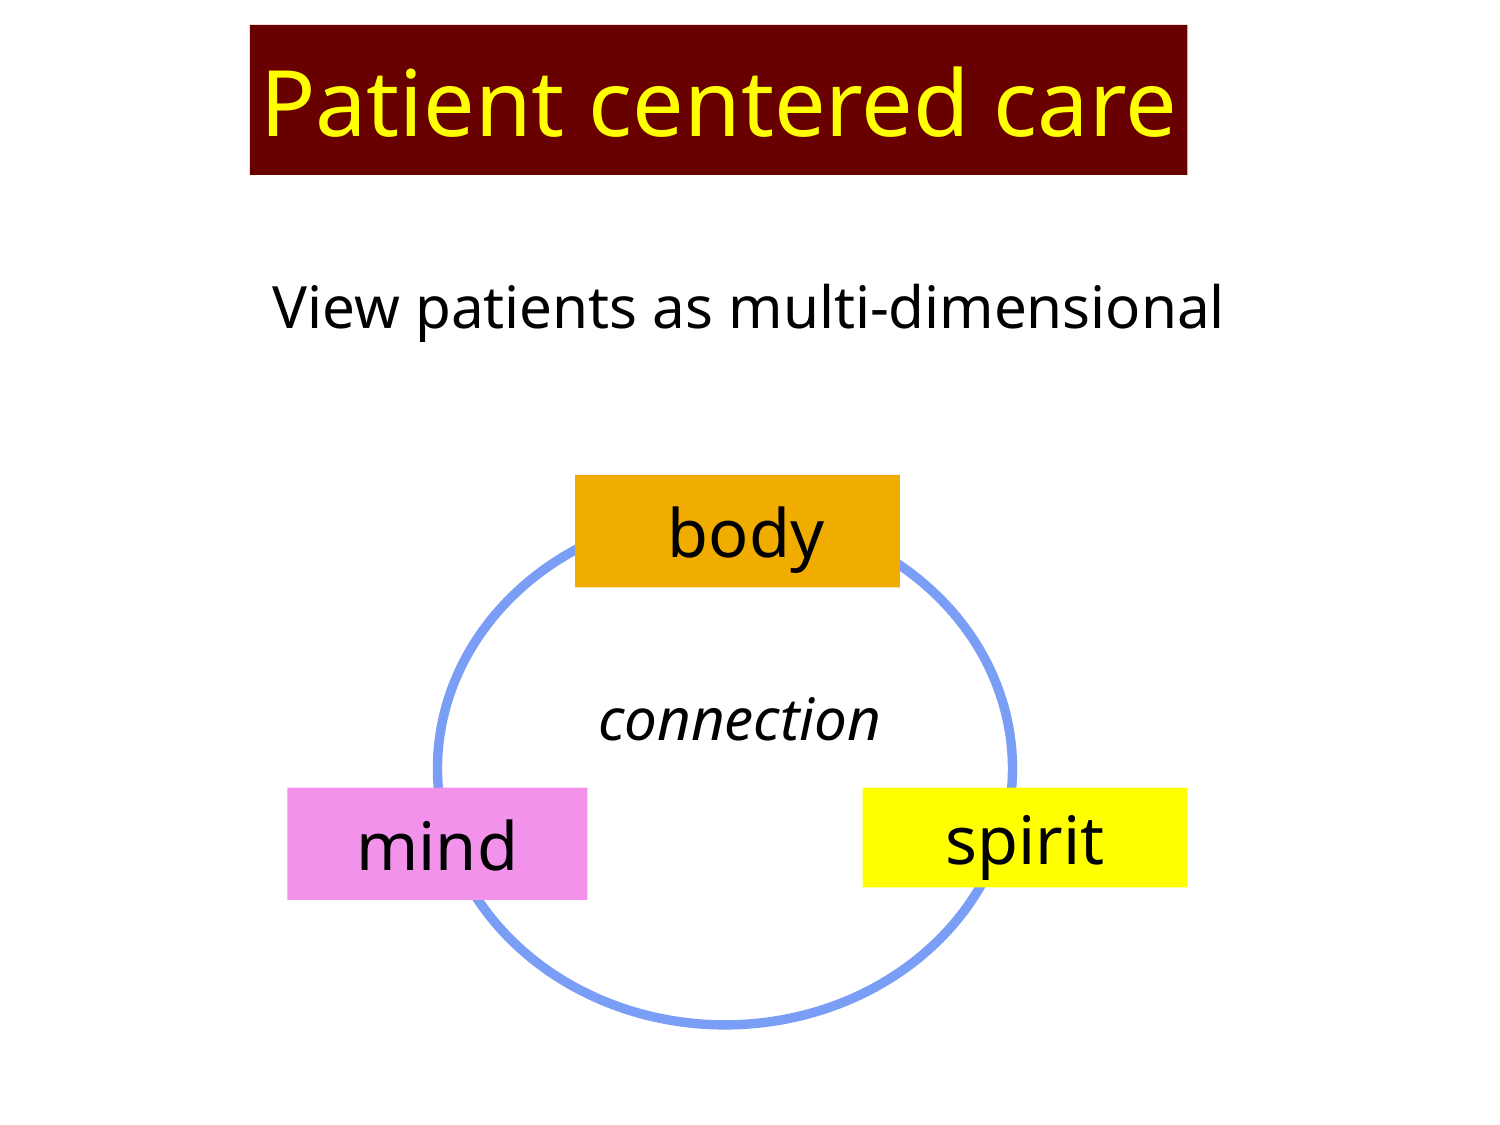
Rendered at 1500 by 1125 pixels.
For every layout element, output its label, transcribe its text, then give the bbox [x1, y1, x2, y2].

text_box spirit [862, 787, 1188, 888]
text_box body [575, 474, 900, 588]
text_box Patient centered care [249, 24, 1188, 175]
text_box connection [583, 675, 896, 760]
text_box mind [287, 787, 588, 900]
text_box [437, 550, 1013, 1025]
text_box View patients as multi-dimensional [59, 262, 1438, 348]
